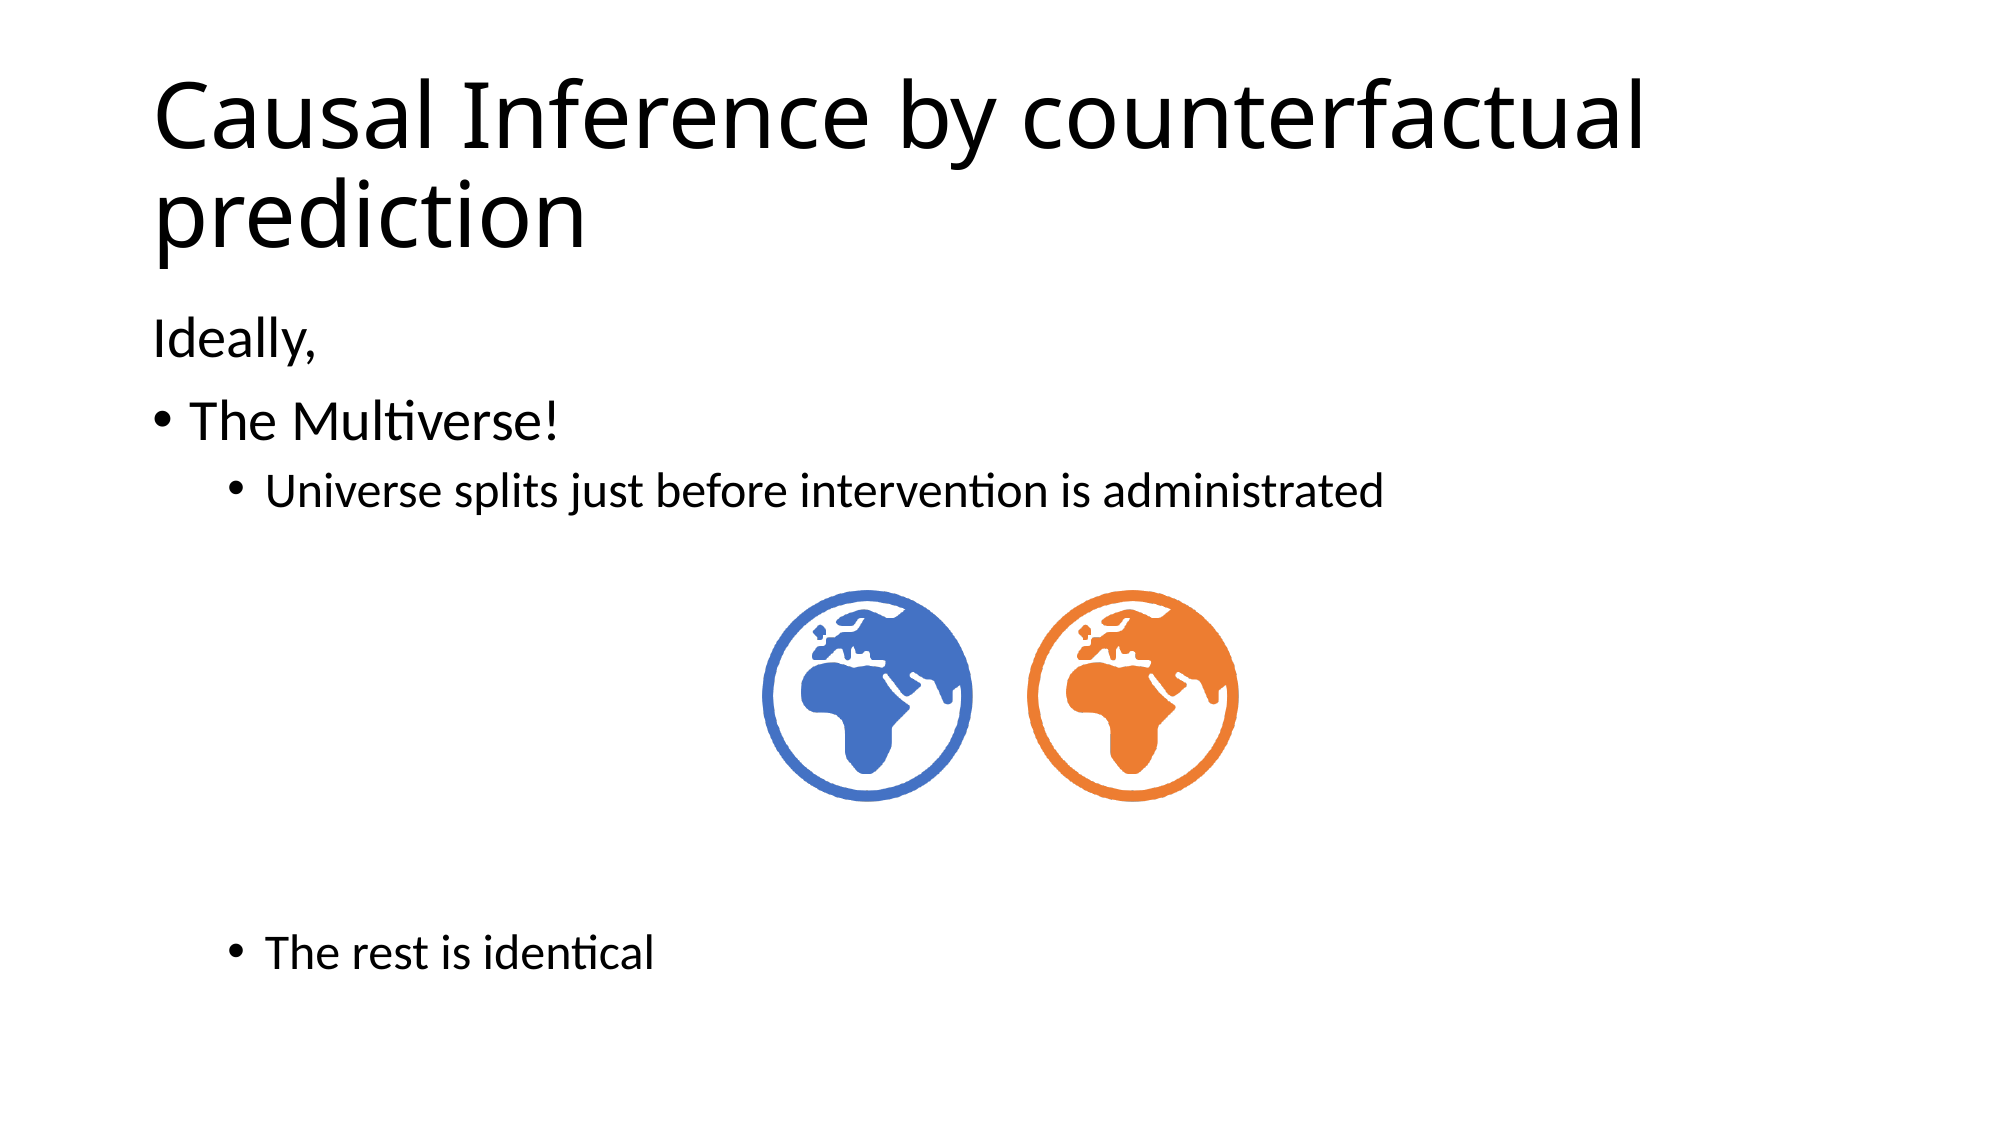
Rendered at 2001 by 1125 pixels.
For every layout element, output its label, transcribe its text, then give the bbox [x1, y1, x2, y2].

list Ideally, The Multiverse! Universe splits just before intervention is administrated The rest is identical [137, 299, 1863, 1066]
title Causal Inference by counterfactual prediction [137, 59, 1863, 278]
picture [734, 562, 1266, 829]
